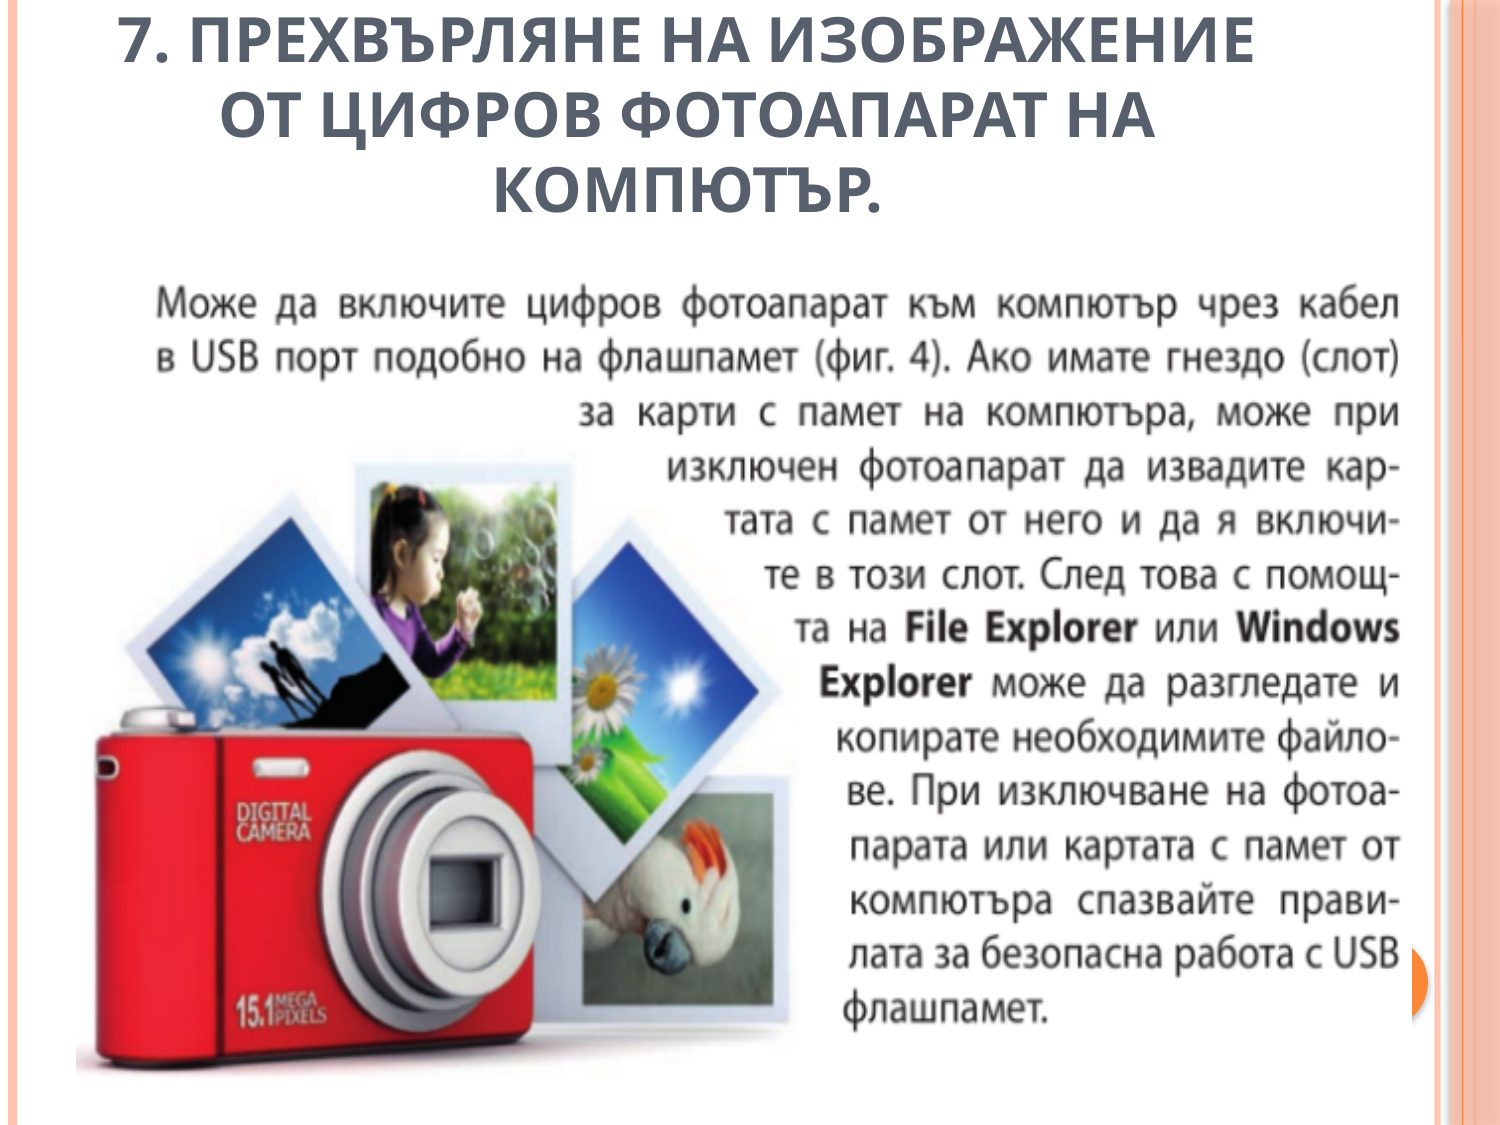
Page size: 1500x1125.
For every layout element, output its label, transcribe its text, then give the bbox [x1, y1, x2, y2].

picture [76, 266, 1413, 1095]
title 7. Прехвърляне на изображение от цифров фотоапарат на компютър. [75, 45, 1300, 233]
